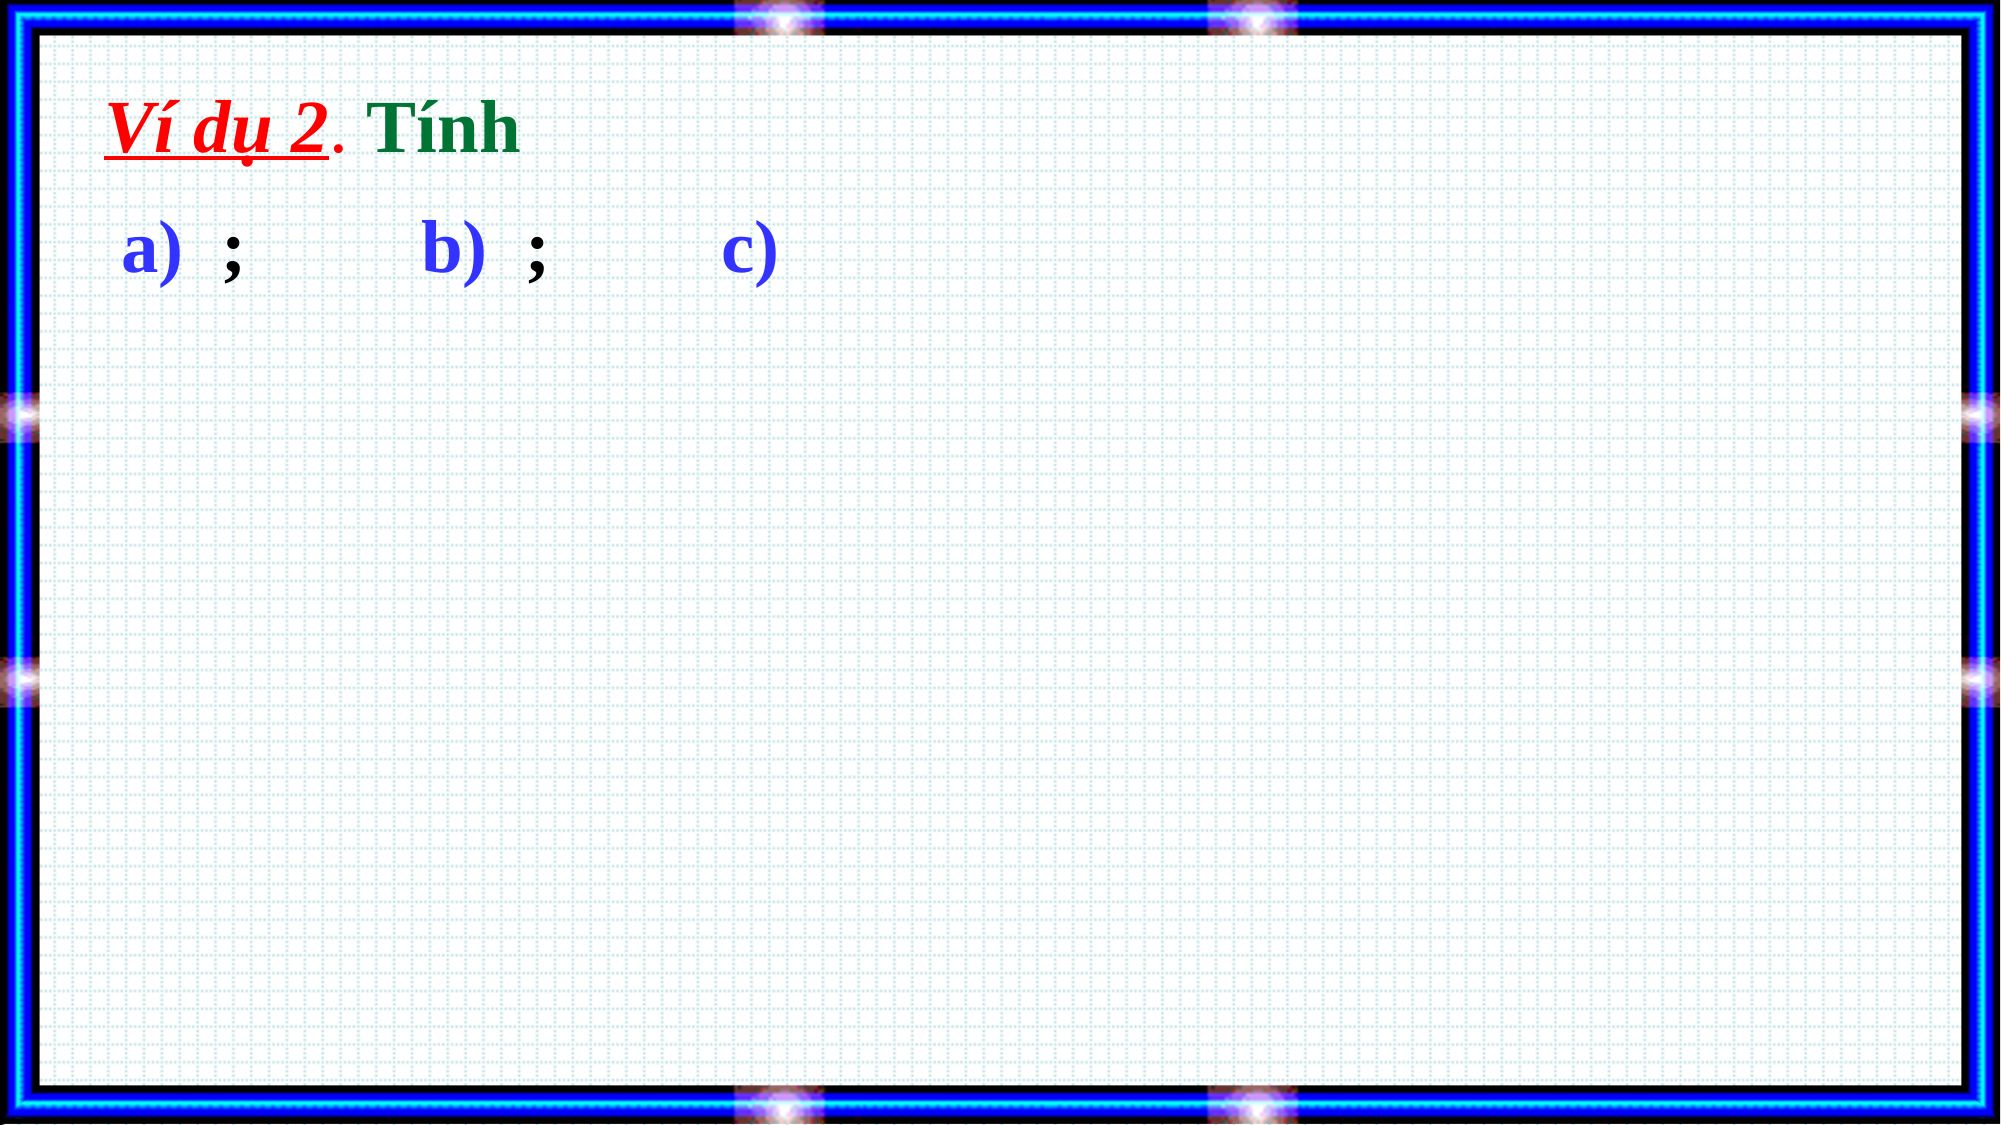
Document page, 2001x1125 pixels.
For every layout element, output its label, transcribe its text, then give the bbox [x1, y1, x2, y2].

picture [0, 0, 2001, 1125]
text_box Ví dụ 2. Tính [89, 69, 571, 175]
